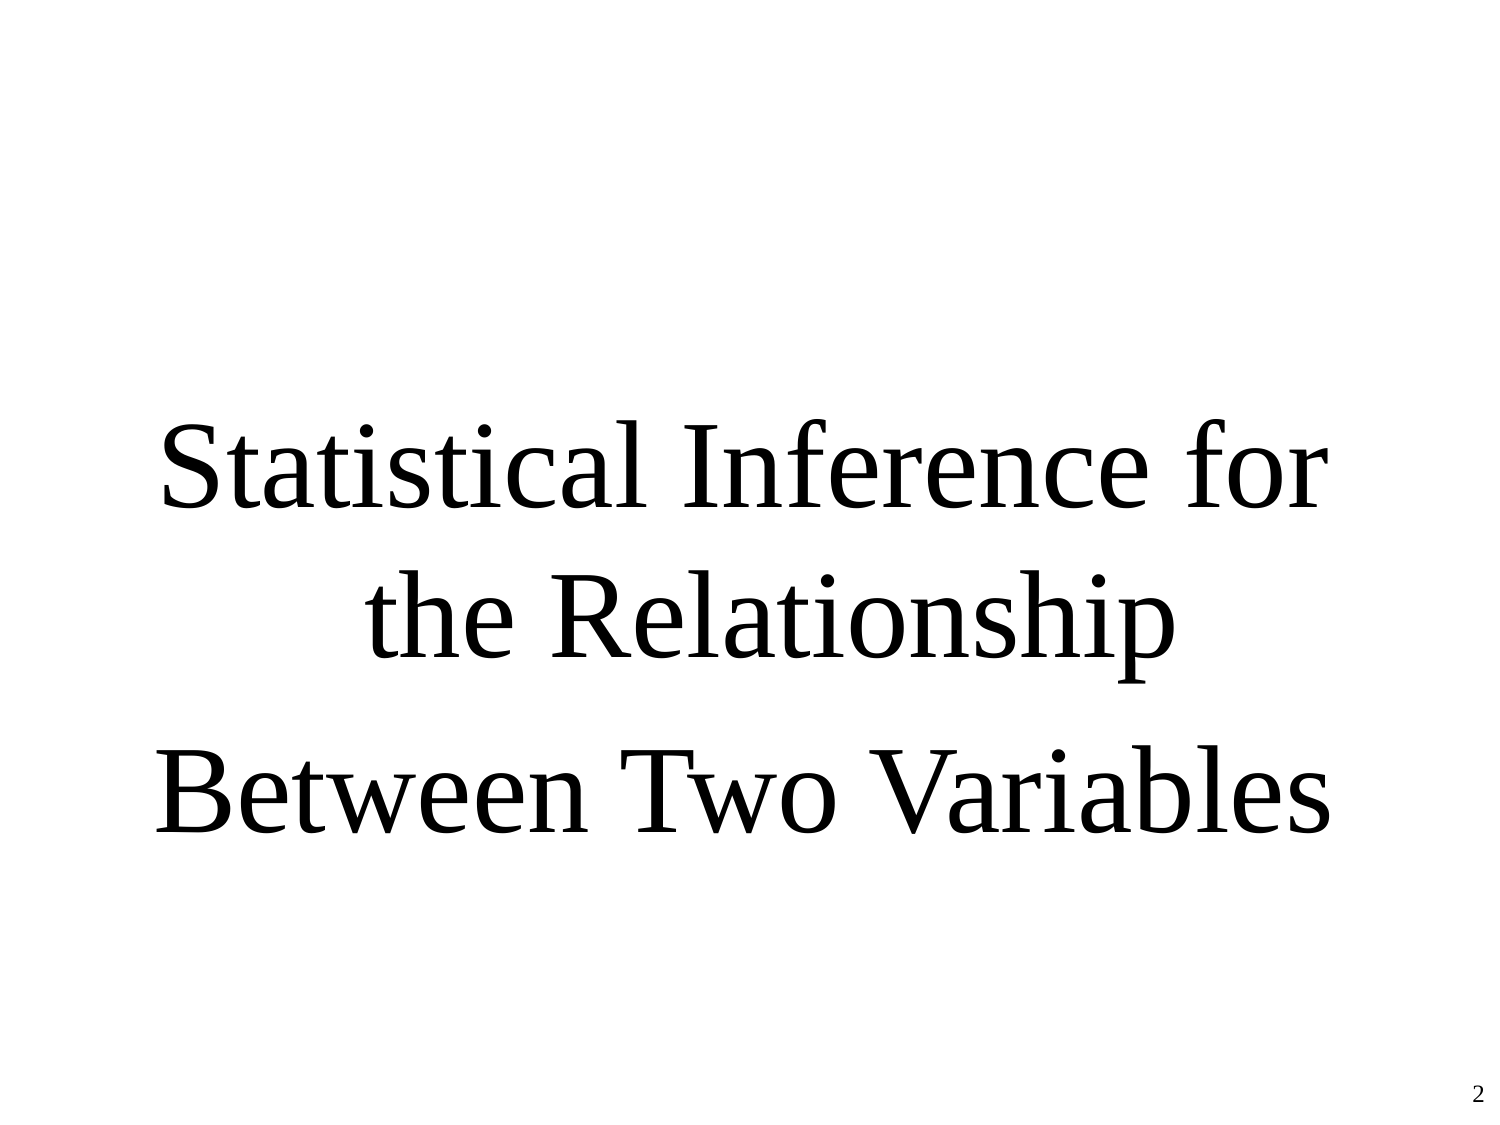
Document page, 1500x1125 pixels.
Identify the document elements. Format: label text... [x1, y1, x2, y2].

list Statistical Inference for the Relationship Between Two Variables [64, 184, 1424, 1002]
slide_number 2 [1186, 1069, 1500, 1125]
